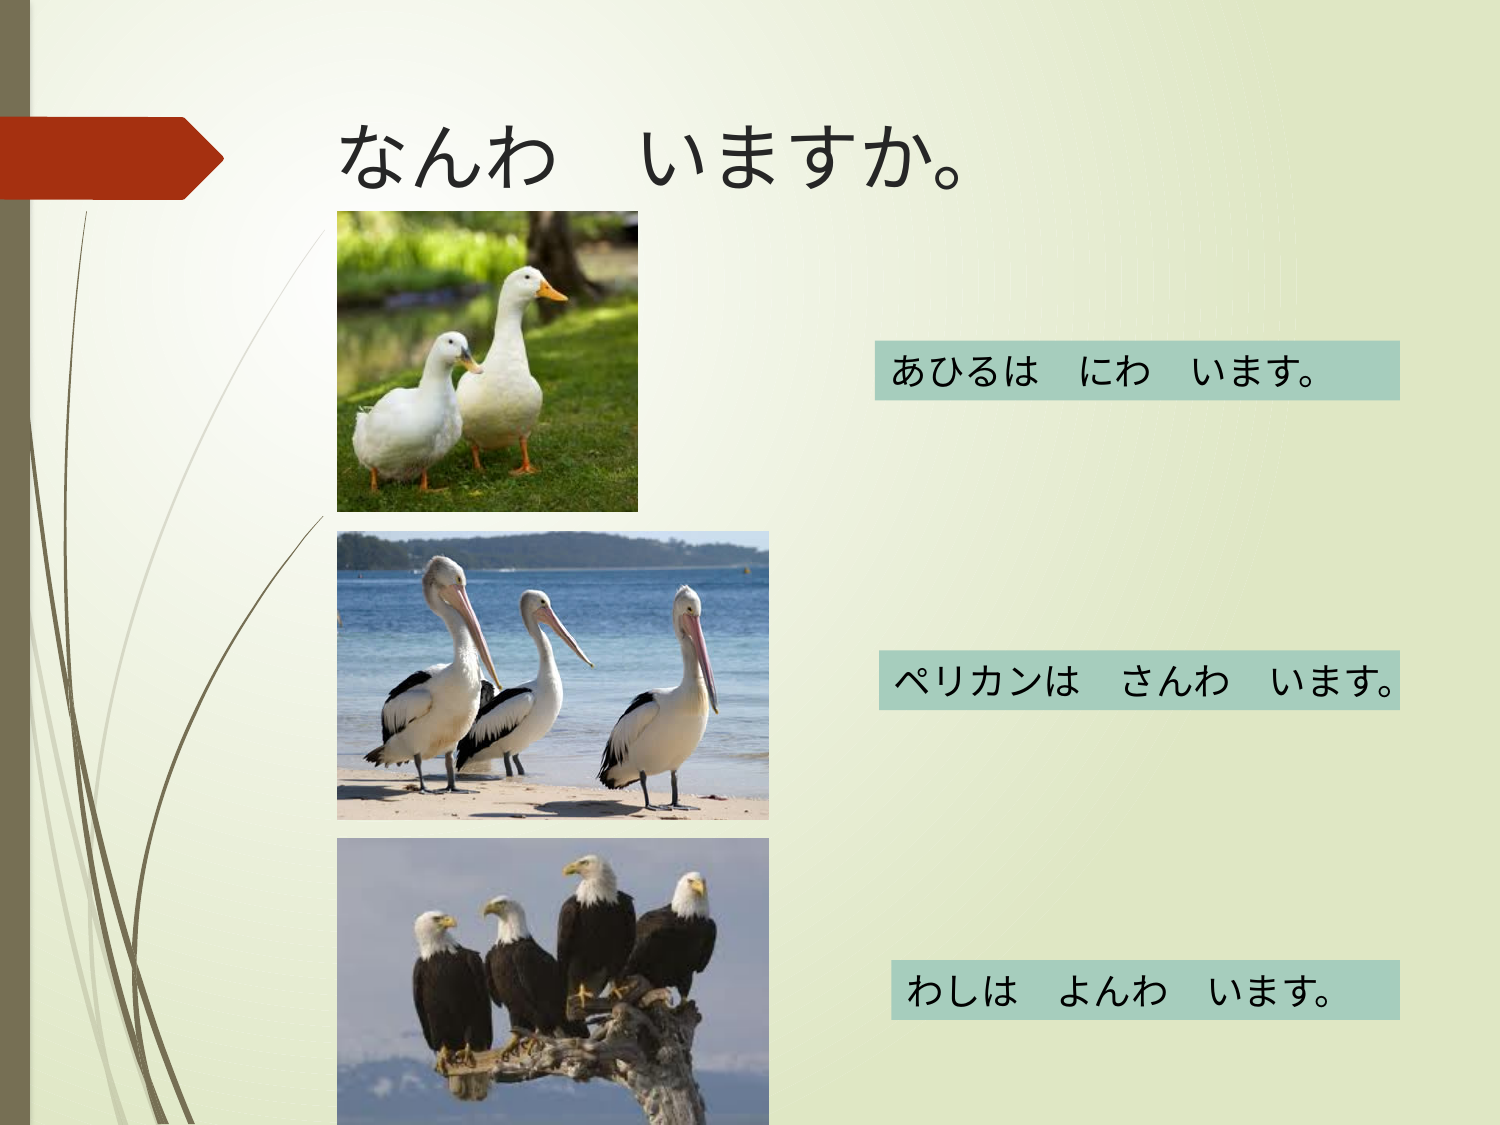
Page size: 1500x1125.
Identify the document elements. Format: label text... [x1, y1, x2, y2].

title なんわ いますか。 [319, 102, 1400, 313]
text_box あひるは にわ います。 [874, 340, 1400, 401]
picture [337, 531, 769, 820]
text_box ペリカンは さんわ います。 [879, 650, 1400, 711]
picture [337, 211, 638, 512]
picture [337, 838, 769, 1125]
text_box わしは よんわ います。 [891, 960, 1400, 1020]
